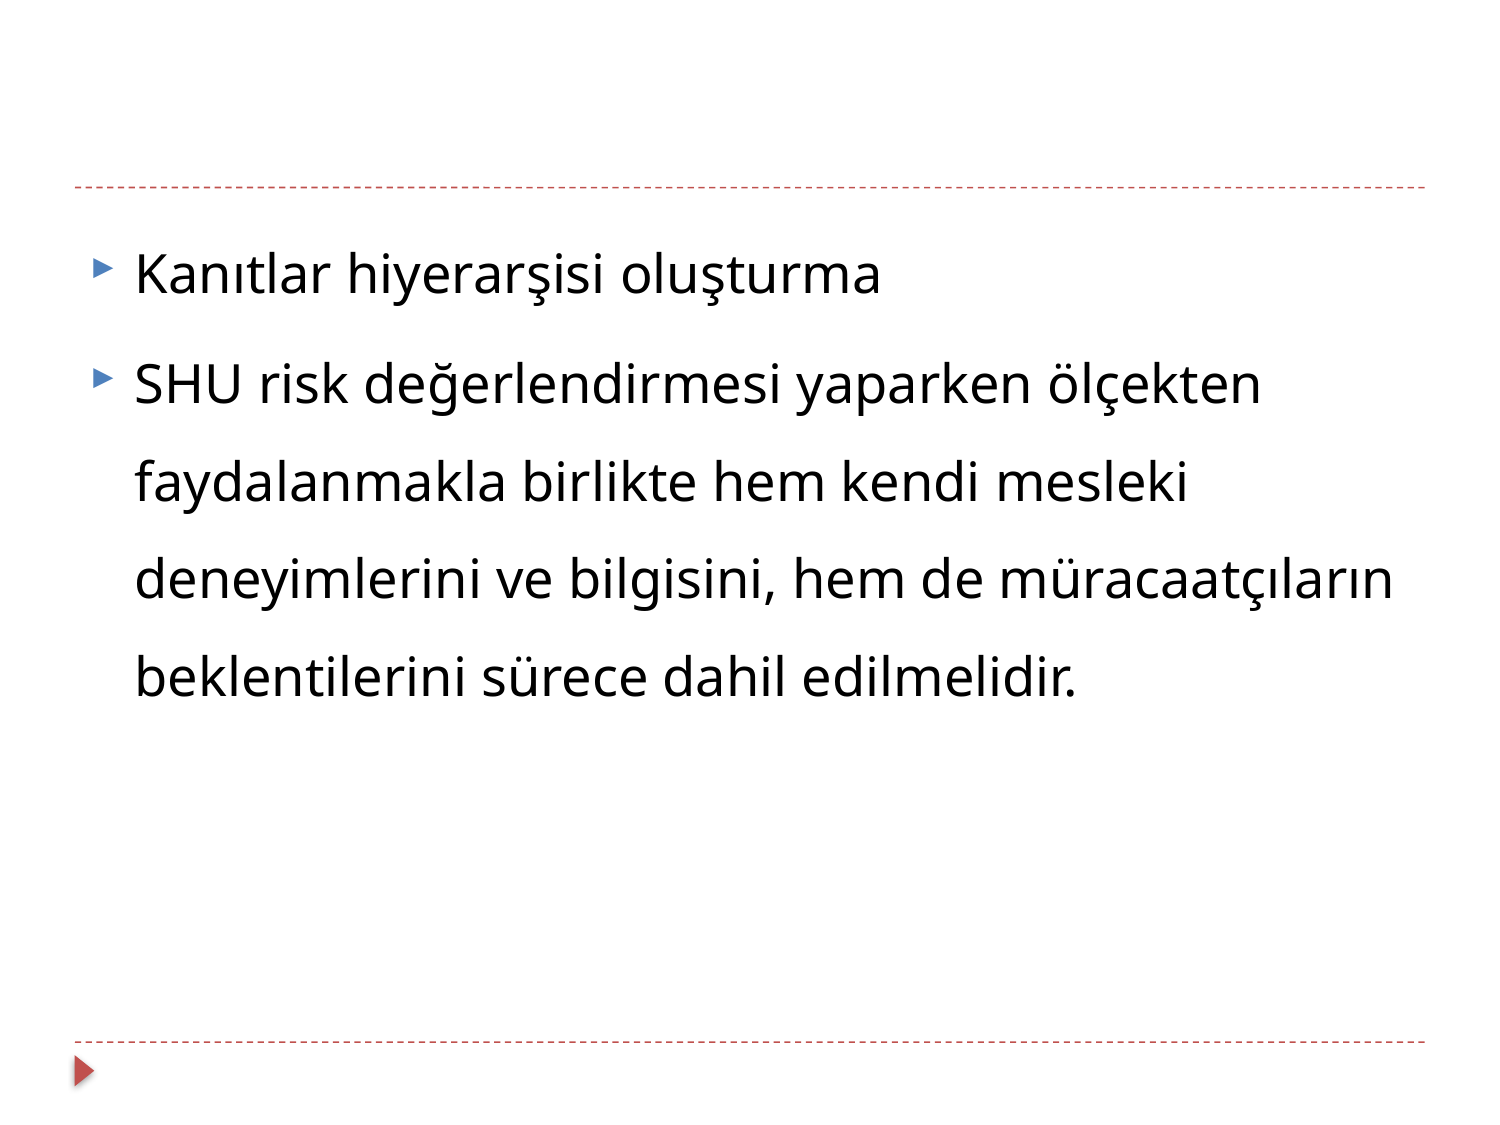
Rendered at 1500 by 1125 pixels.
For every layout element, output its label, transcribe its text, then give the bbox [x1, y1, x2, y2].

list Kanıtlar hiyerarşisi oluşturma SHU risk değerlendirmesi yaparken ölçekten faydalanmakla birlikte hem kendi mesleki deneyimlerini ve bilgisini, hem de müracaatçıların beklentilerini sürece dahil edilmelidir. [75, 200, 1425, 1010]
